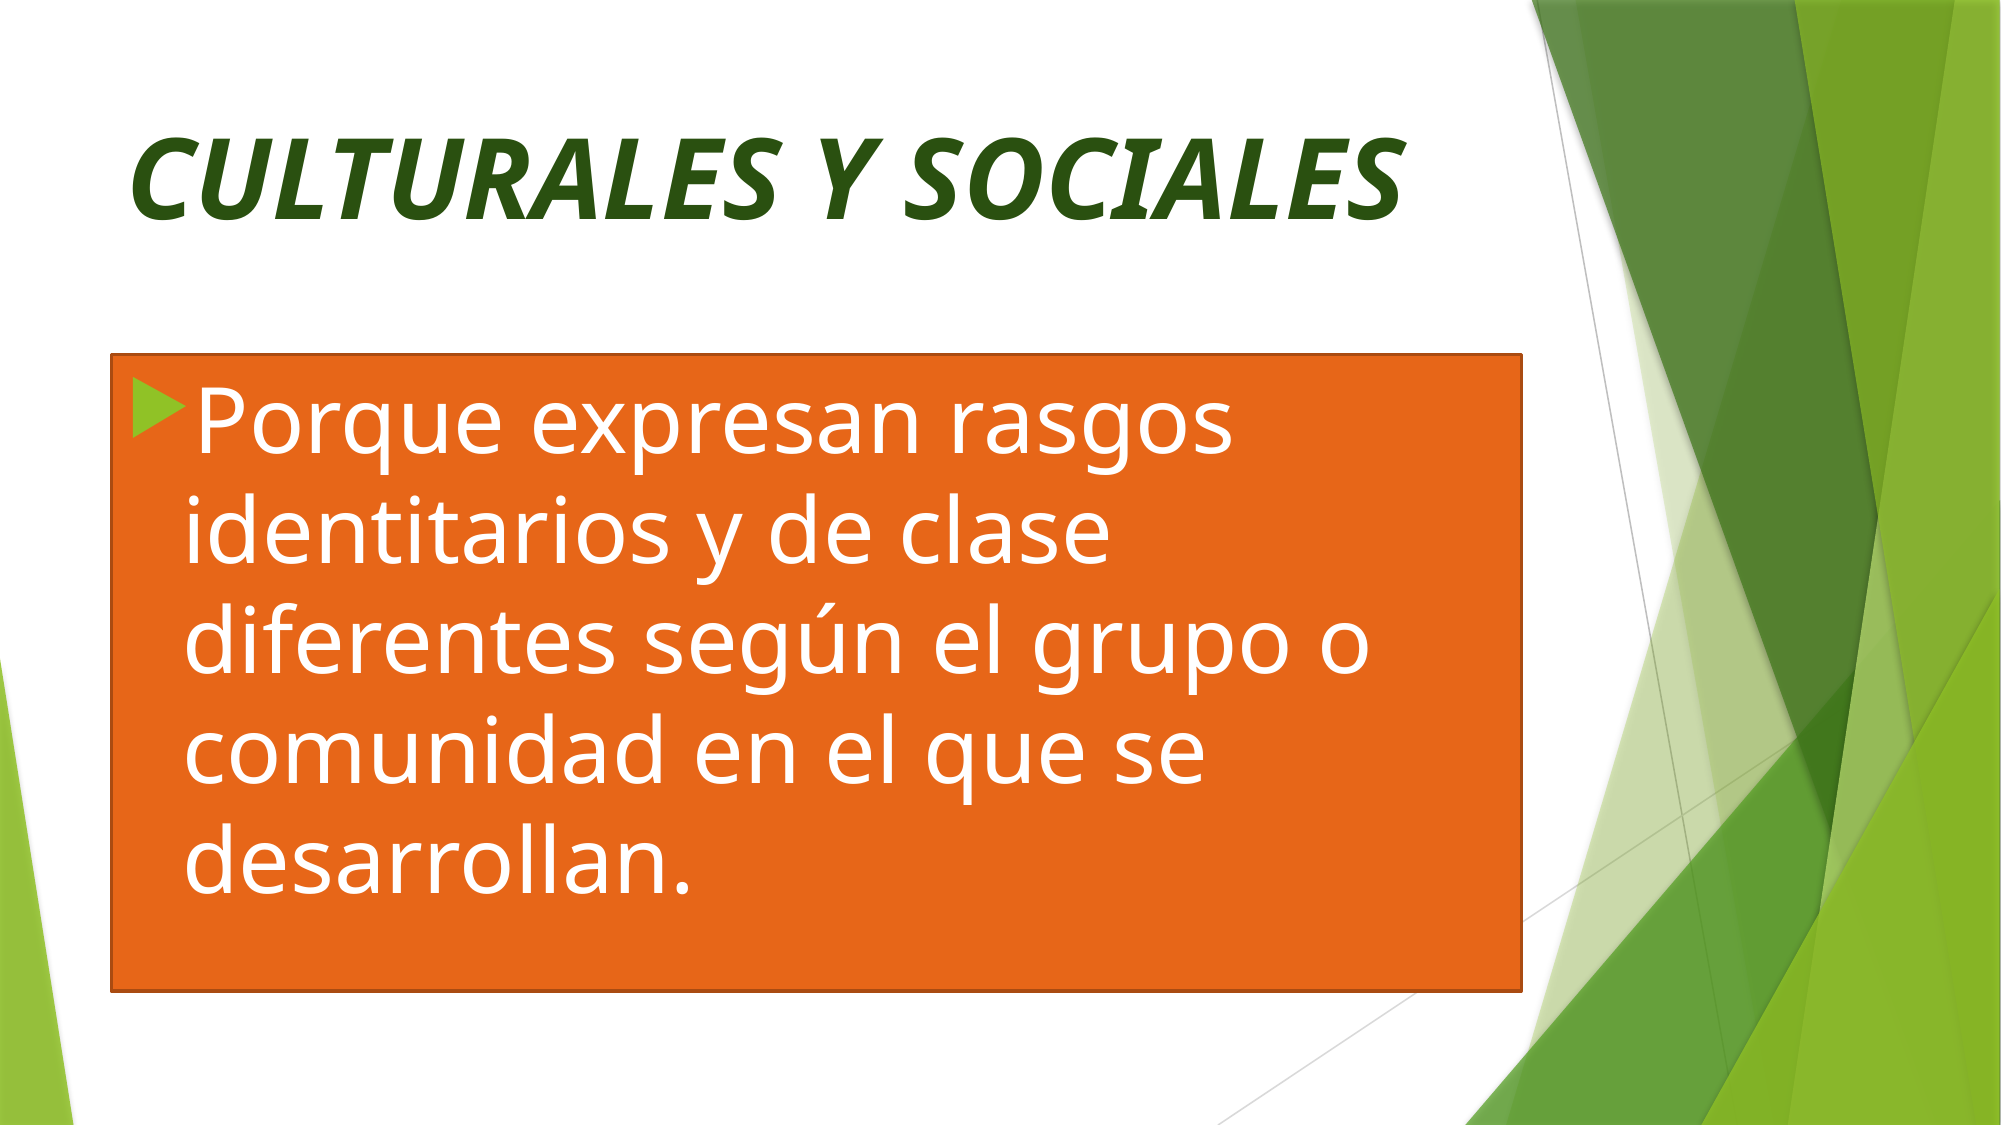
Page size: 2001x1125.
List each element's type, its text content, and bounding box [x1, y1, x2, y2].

title CULTURALES Y SOCIALES [111, 99, 1522, 317]
list Porque expresan rasgos identitarios y de clase diferentes según el grupo o comunidad en el que se desarrollan. [110, 353, 1523, 993]
